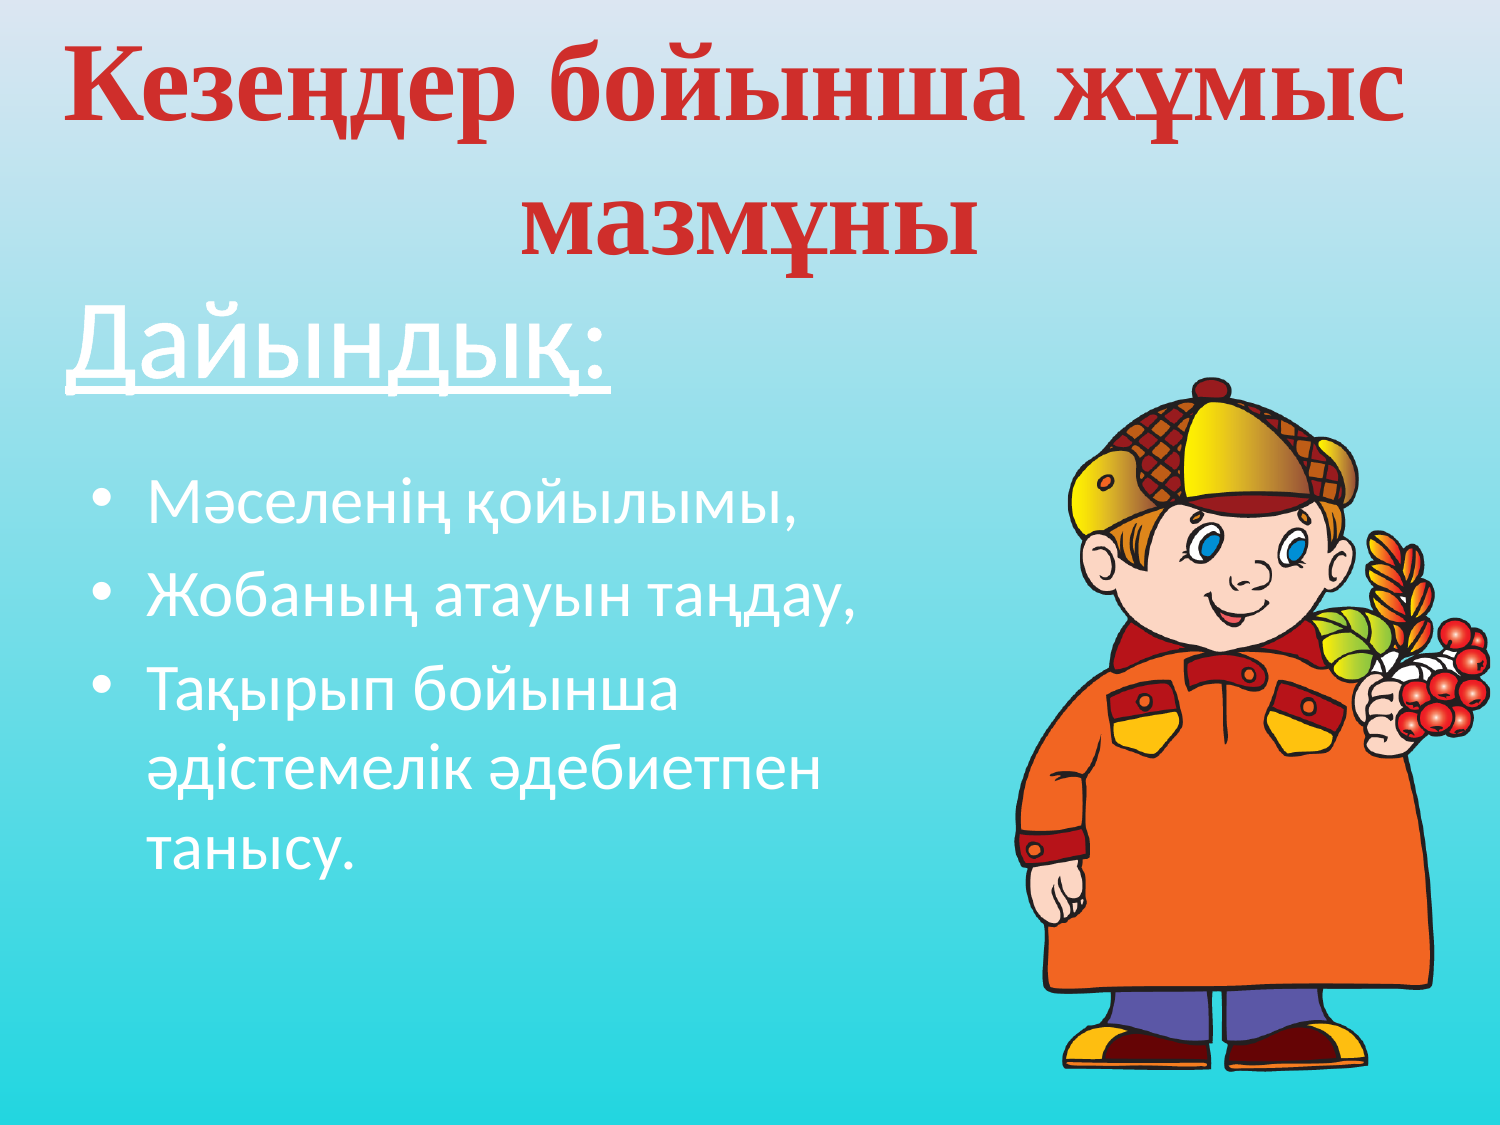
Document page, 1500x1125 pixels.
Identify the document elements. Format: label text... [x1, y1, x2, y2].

text_box Кезеңдер бойынша жұмыс мазмұны [0, 0, 1500, 285]
list Мәселенің қойылымы, Жобаның атауын таңдау, Тақырып бойынша әдістемелік әдебиетпен танысу. [75, 285, 985, 1032]
text_box Дайындық: [49, 257, 626, 408]
picture [981, 327, 1500, 1125]
